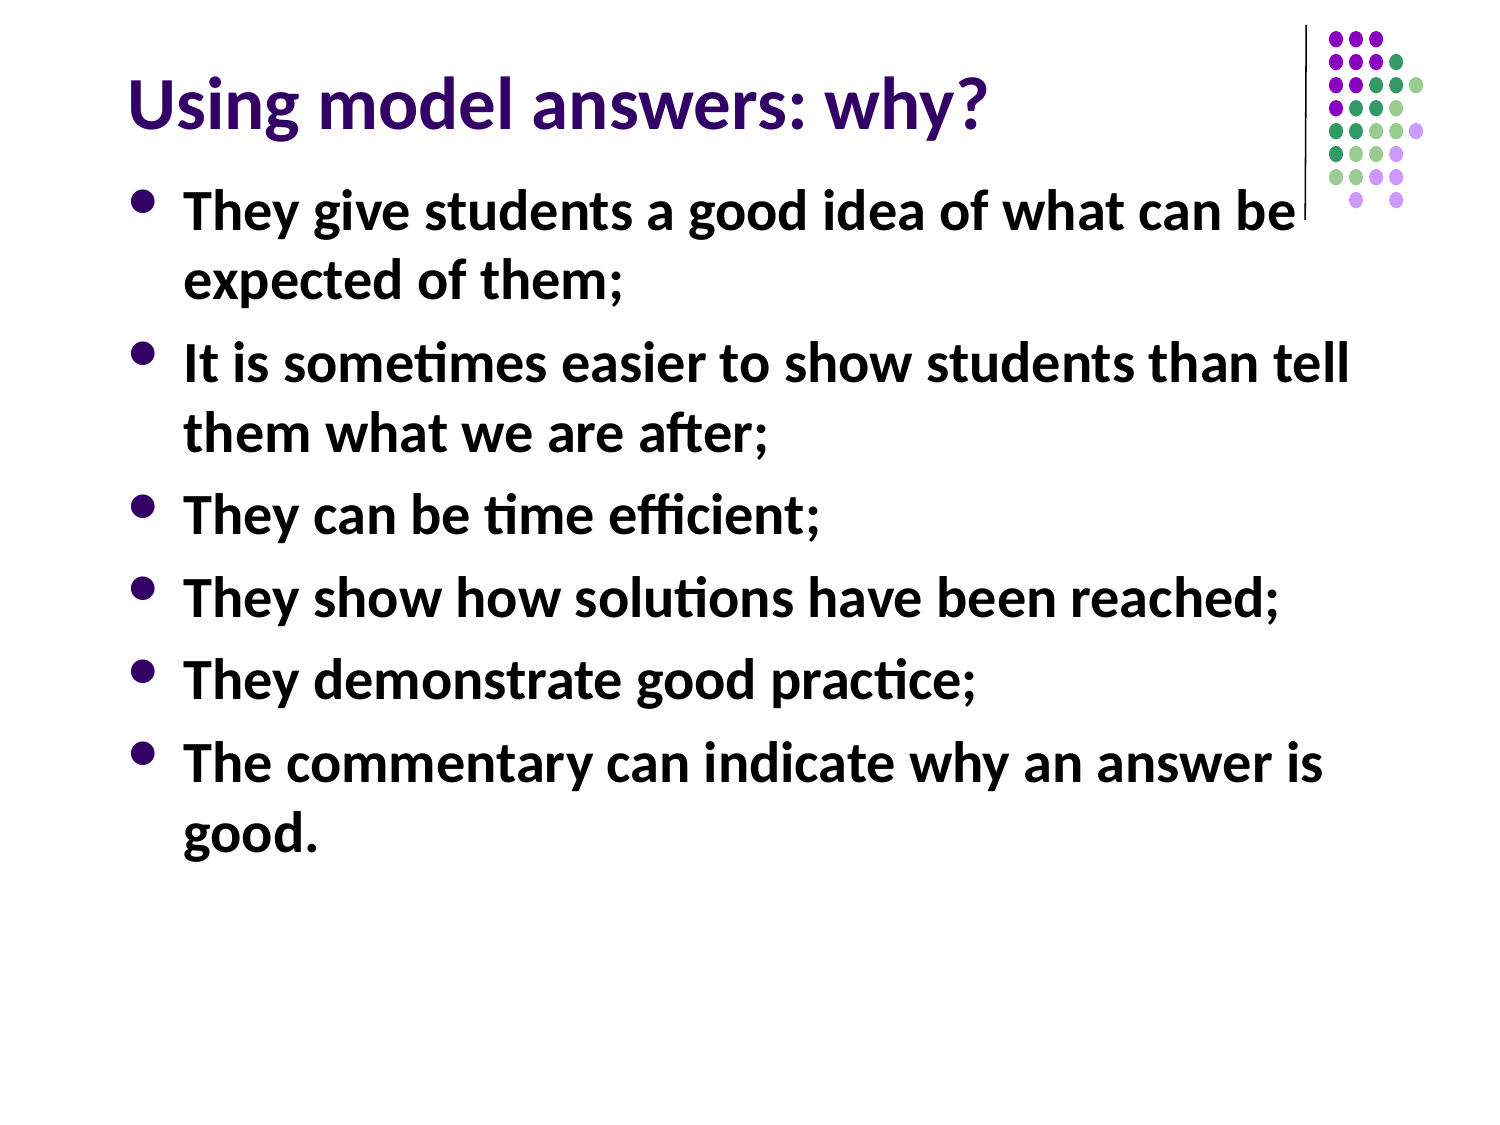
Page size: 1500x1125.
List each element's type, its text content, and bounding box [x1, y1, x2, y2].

title Using model answers: why? [112, 23, 1388, 153]
list They give students a good idea of what can be expected of them; It is sometimes easier to show students than tell them what we are after; They can be time efficient; They show how solutions have been reached; They demonstrate good practice; The commentary can indicate why an answer is good. [112, 163, 1388, 1001]
